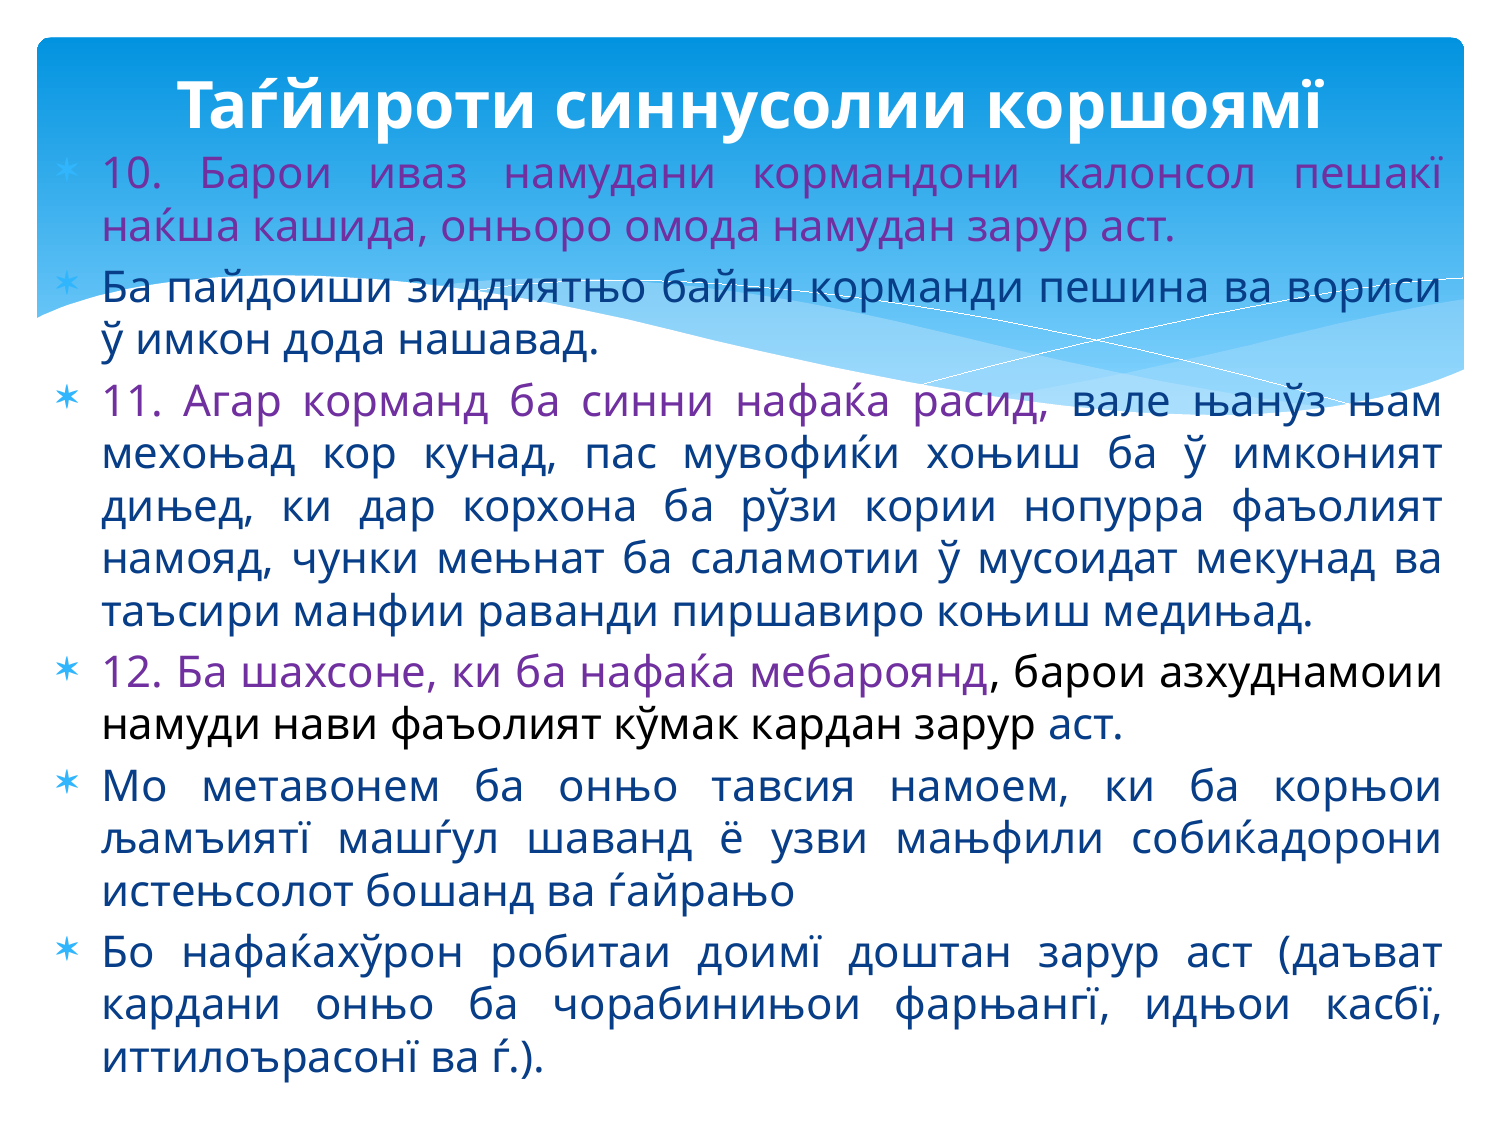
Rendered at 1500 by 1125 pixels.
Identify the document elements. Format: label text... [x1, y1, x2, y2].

title Таѓйироти синнусолии коршоямї [75, 55, 1425, 149]
list 10. Барои иваз намудани кормандони калонсол пешакї наќша кашида, онњоро омода намудан зарур аст. Ба пайдоиши зиддиятњо байни корманди пешина ва вориси ў имкон дода нашавад. 11. Агар корманд ба синни нафаќа расид, вале њанўз њам мехоњад кор кунад, пас мувофиќи хоњиш ба ў имконият дињед, ки дар корхона ба рўзи кории нопурра фаъолият намояд, чунки мењнат ба саламотии ў мусоидат мекунад ва таъсири манфии раванди пиршавиро коњиш медињад. 12. Ба шахсоне, ки ба нафаќа мебароянд, барои азхуднамоии намуди нави фаъолият кўмак кардан зарур аст. Мо метавонем ба онњо тавсия намоем, ки ба корњои љамъиятї машѓул шаванд ё узви мањфили собиќадорони истењсолот бошанд ва ѓайрањо Бо нафаќахўрон робитаи доимї доштан зарур аст (даъват кардани онњо ба чорабинињои фарњангї, идњои касбї, иттилоърасонї ва ѓ.). [41, 137, 1459, 1047]
